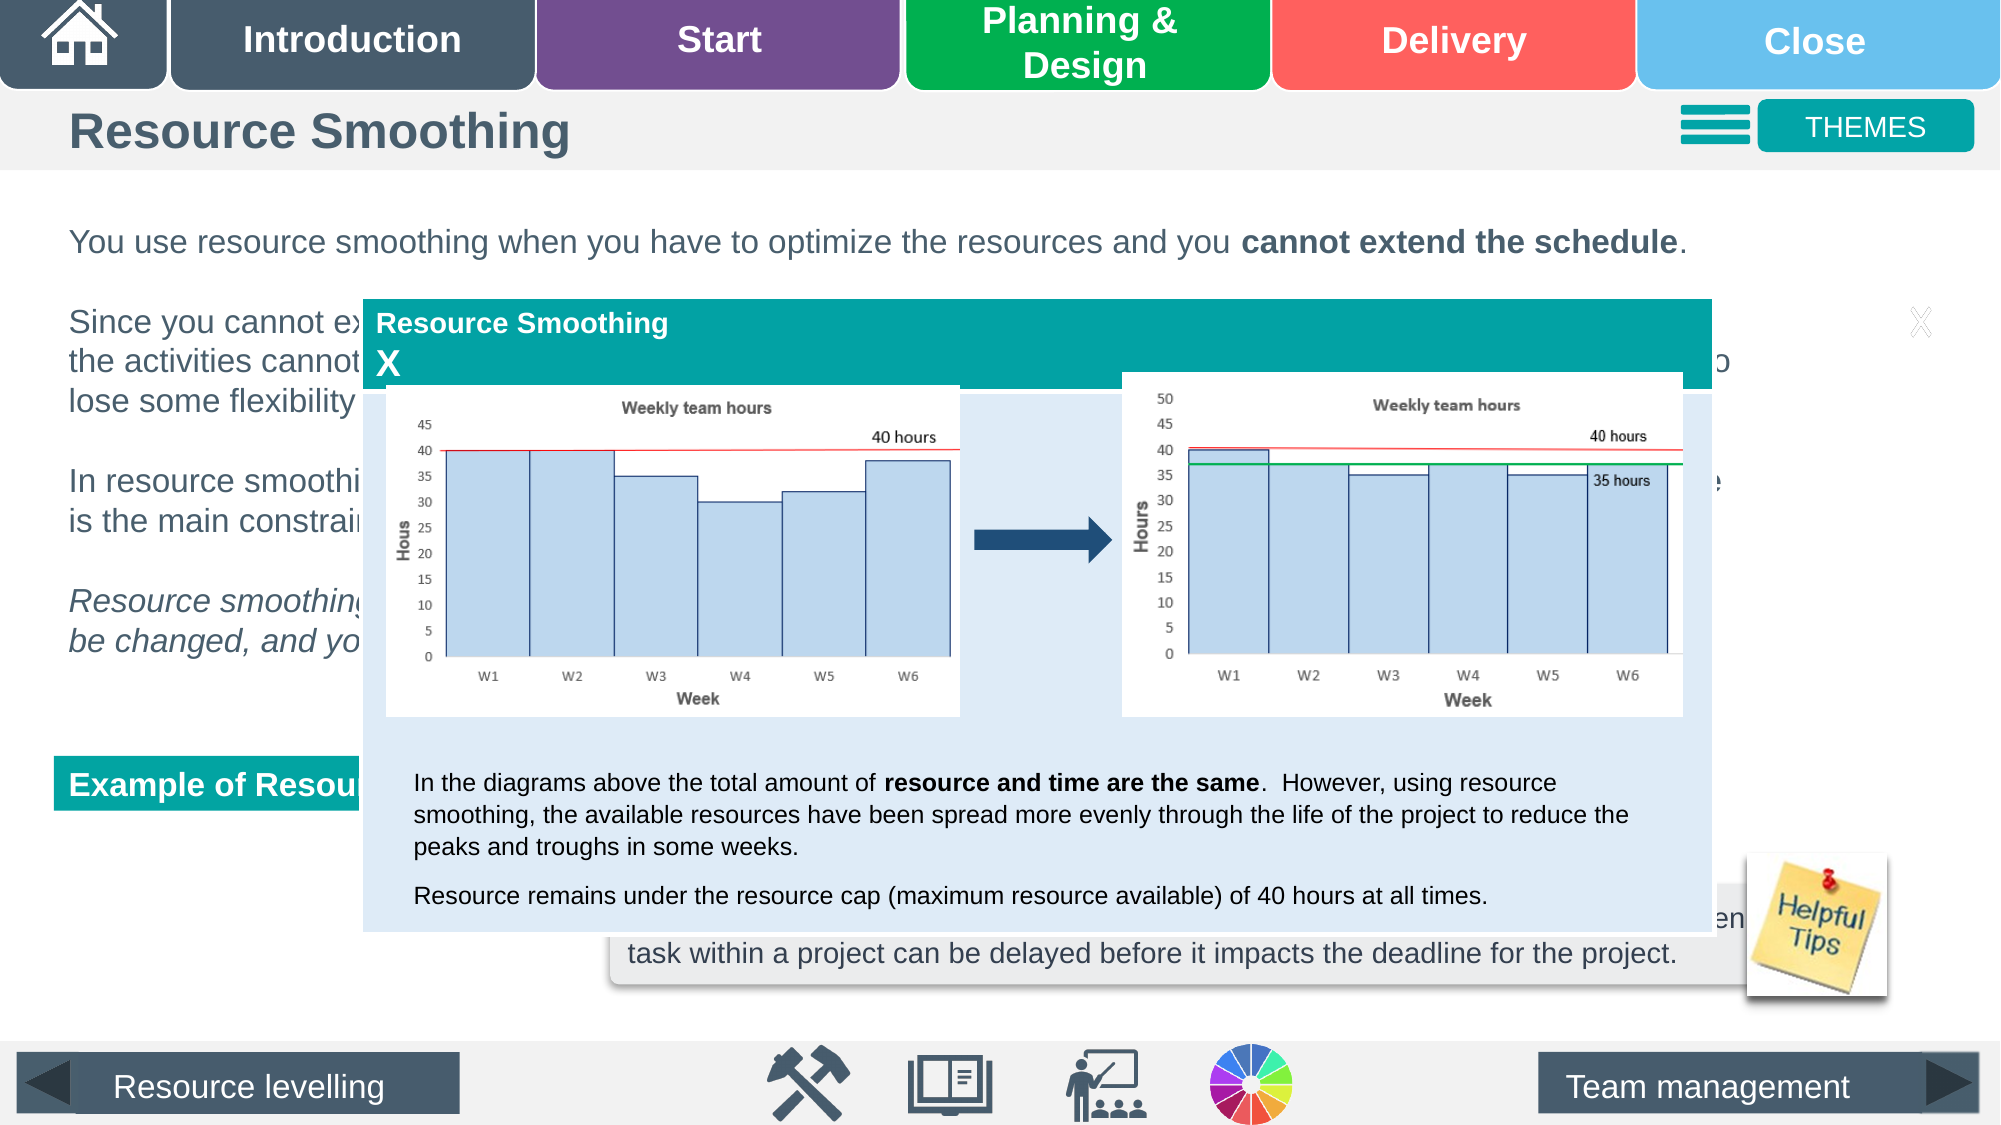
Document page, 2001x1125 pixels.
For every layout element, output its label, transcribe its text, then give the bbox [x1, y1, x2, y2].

picture [35, 0, 124, 76]
picture [763, 1038, 854, 1125]
text_box Team management [1550, 1057, 1921, 1113]
text_box Resource levelling [98, 1057, 462, 1113]
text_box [361, 293, 1935, 935]
picture [1738, 935, 1895, 1010]
picture [1204, 1042, 1300, 1125]
picture [1061, 1040, 1152, 1125]
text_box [54, 755, 361, 836]
text_box Resource Smoothing [54, 91, 1409, 167]
text_box You use resource smoothing when you have to optimize the resources and you cannot extend the schedule. ​ Since you cannot extend the schedule, the project completion date and the critical path will stay the same. Here the activities cannot be delayed more than their total and free float.​ Using float in this technique will cause you to lose some flexibility from your path; however, the schedule will be optimized, efficient and cost effective.​ In resource smoothing, you must be careful to avoid any delay in activity as it may affect your critical path.​ Time is the main constraint here. You have a fixed schedule and are asked to optimize resources.​ Resource smoothing is also known as time constrained scheduling (TCS). The project end date cannot be changed, and you have to optimize resources within the float. [53, 212, 1766, 667]
text_box Helpful Tip Project float, also known as slack, is the amount of time by which a given task within a project can be delayed before it impacts the deadline for the project. [610, 935, 1732, 985]
picture [904, 1040, 996, 1125]
